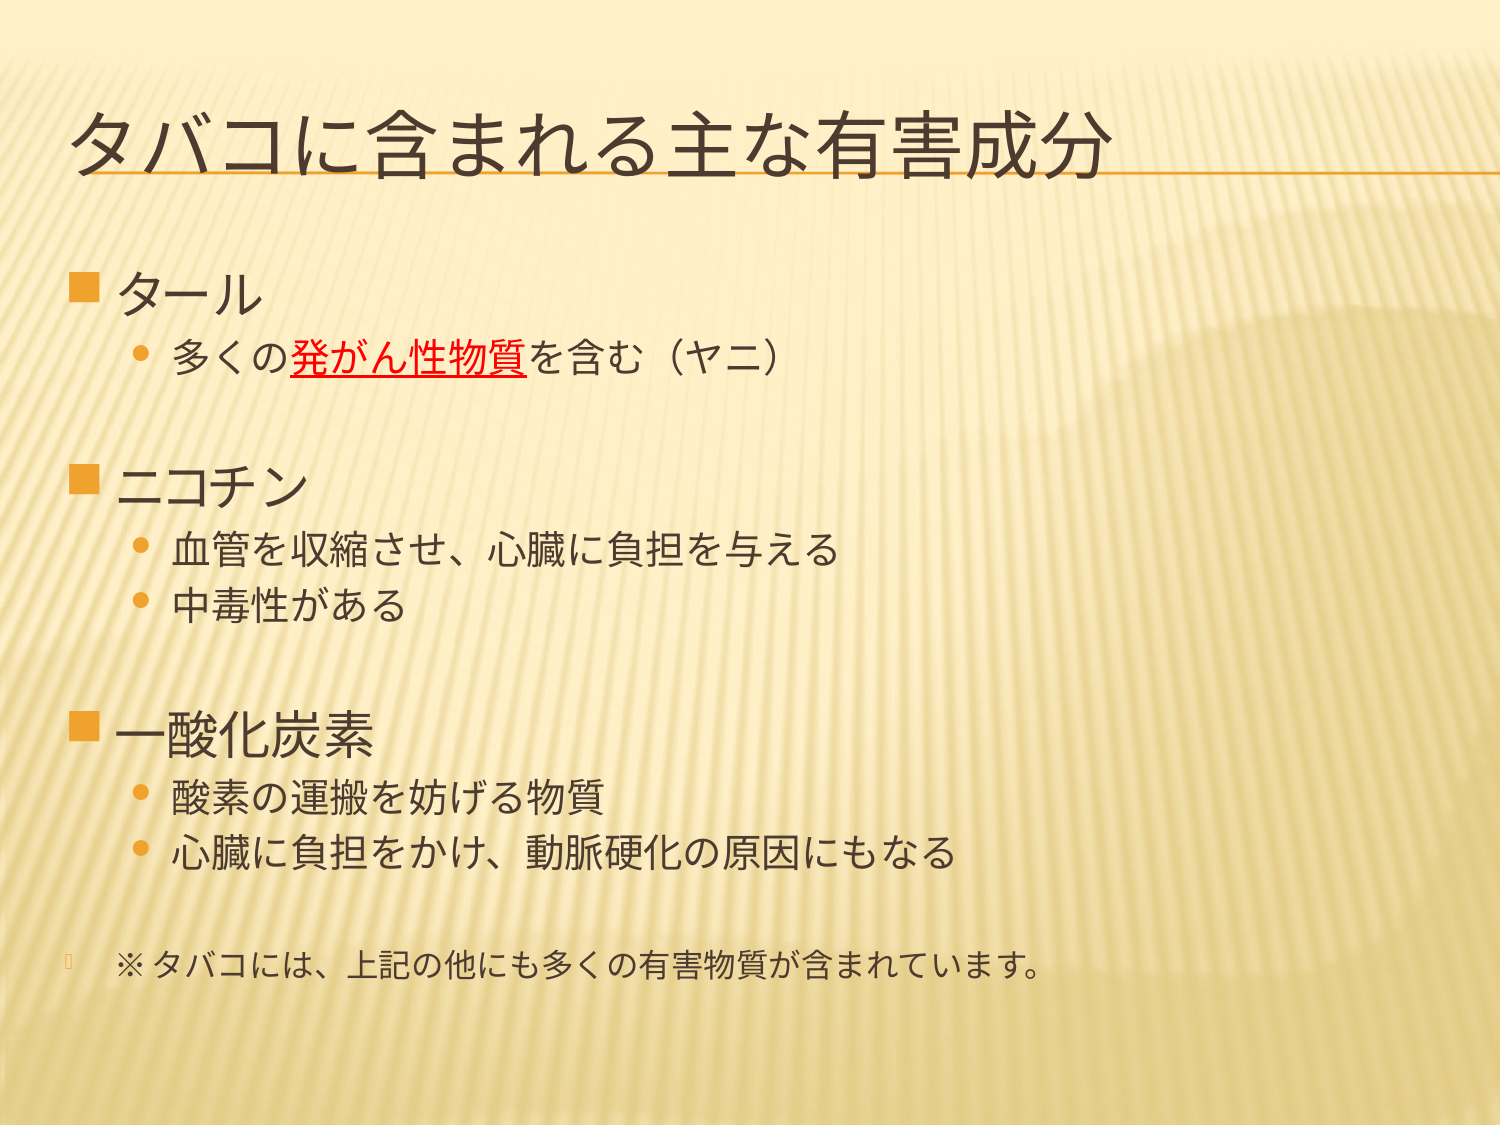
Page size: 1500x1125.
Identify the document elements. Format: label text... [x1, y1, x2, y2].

title タバコに含まれる主な有害成分 [50, 75, 1475, 213]
list タール 多くの発がん性物質を含む（ヤニ） ニコチン 血管を収縮させ、心臓に負担を与える 中毒性がある 一酸化炭素 酸素の運搬を妨げる物質 心臓に負担をかけ、動脈硬化の原因にもなる ※タバコには、上記の他にも多くの有害物質が含まれています。 [50, 254, 1475, 998]
